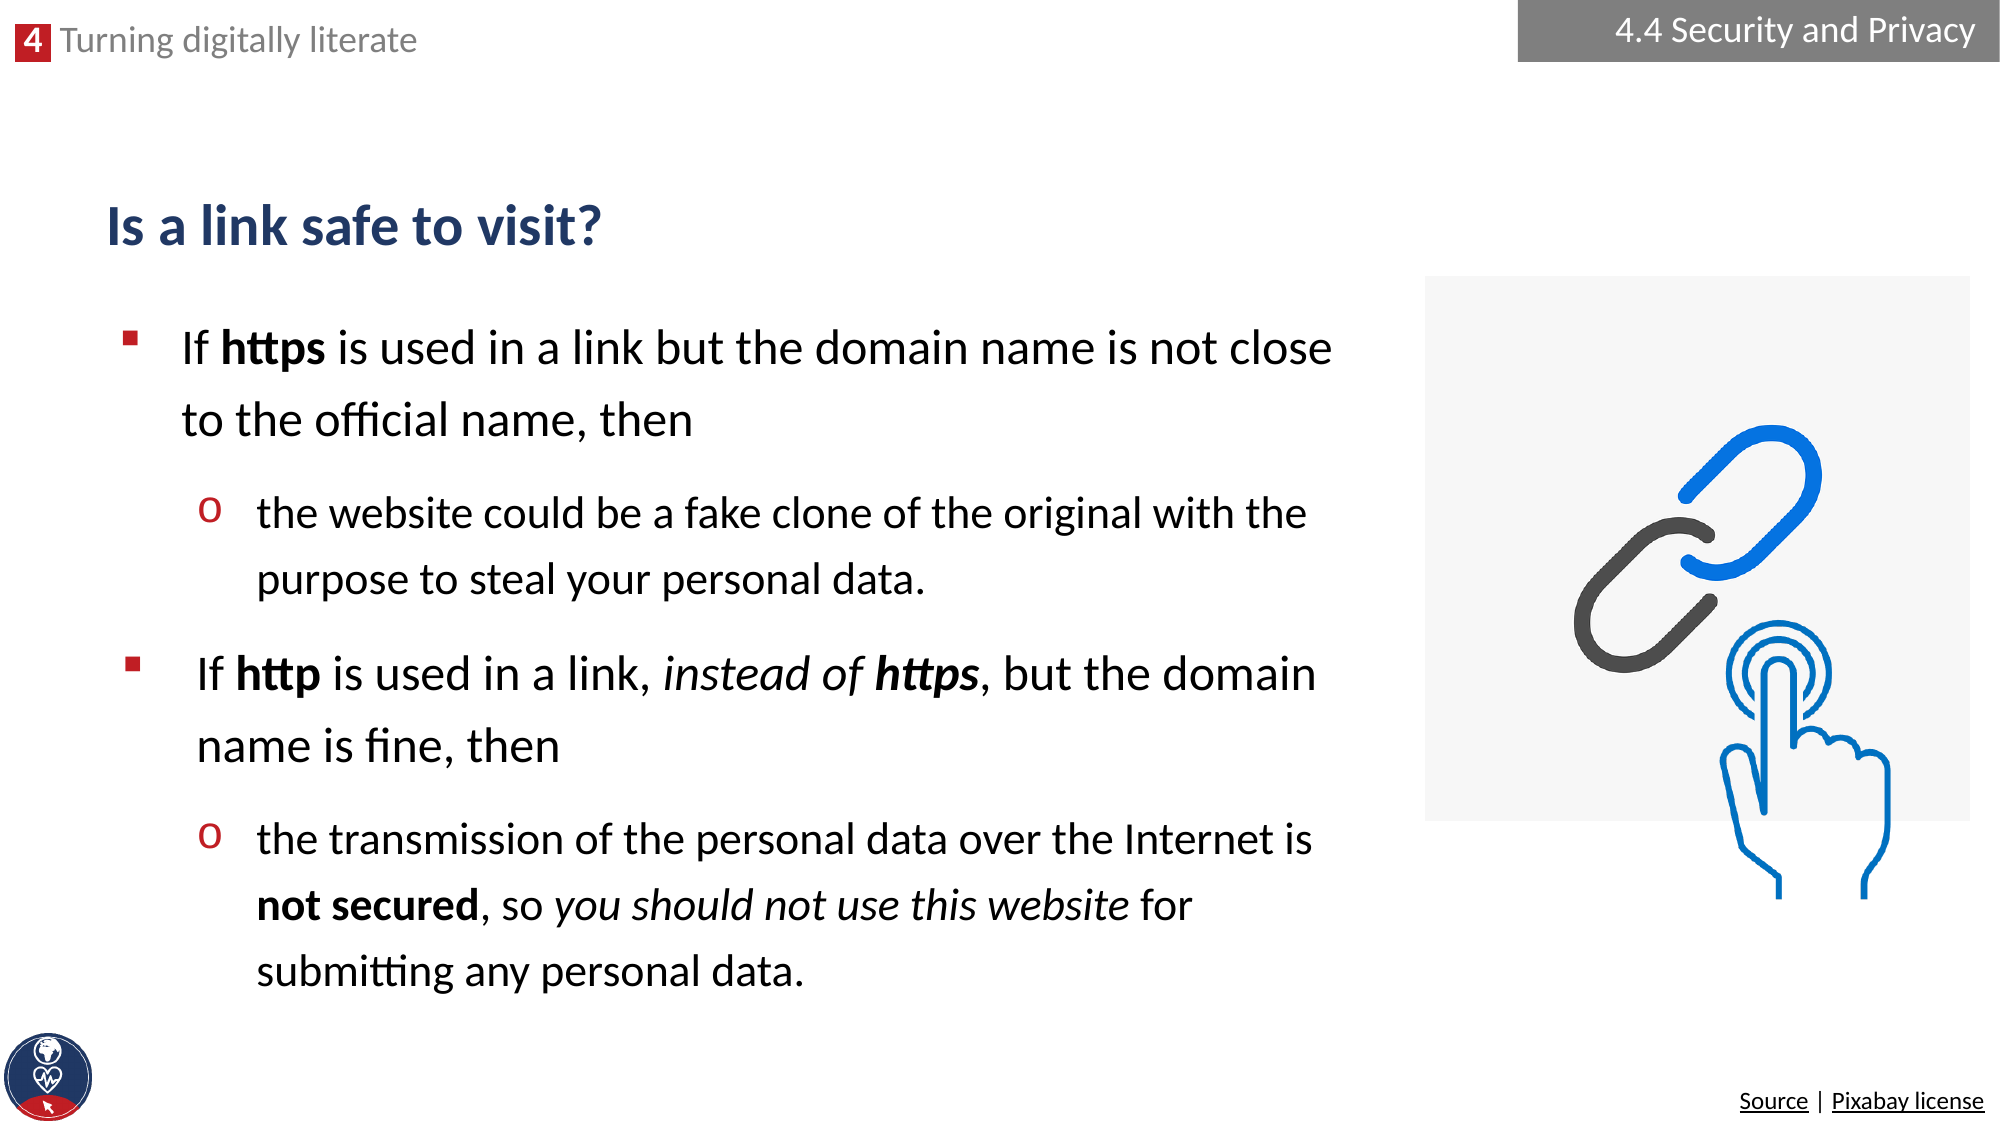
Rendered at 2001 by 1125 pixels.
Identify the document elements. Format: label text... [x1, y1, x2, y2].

text_box Source | Pixabay license [1697, 1077, 2000, 1123]
text_box 4.4 Security and Privacy [1517, 0, 2000, 62]
picture [1424, 276, 1970, 920]
title Is a link safe to visit? [91, 177, 1906, 277]
picture [4, 1033, 92, 1121]
list If https is used in a link but the domain name is not close to the official name, then the website could be a fake clone of the original with the purpose to steal your personal data. If http is used in a link, instead of https, but the domain name is fine, then the transmission of the personal data over the Internet is not secured, so you should not use this website for submitting any personal data. [91, 295, 1375, 1094]
